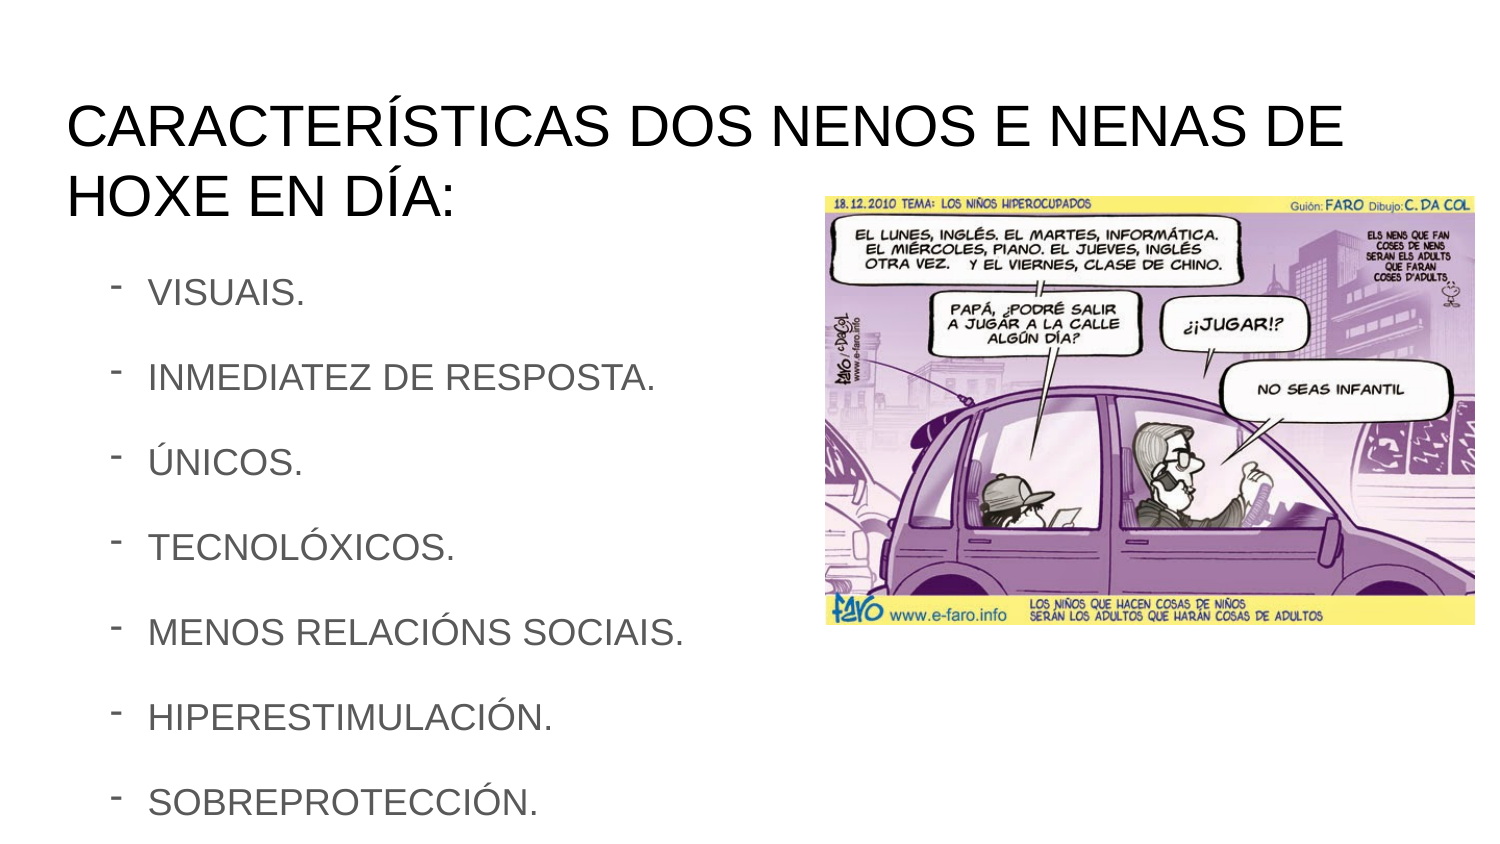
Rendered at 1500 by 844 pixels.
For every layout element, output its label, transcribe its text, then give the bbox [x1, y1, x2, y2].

picture [825, 195, 1475, 625]
title CARACTERÍSTICAS DOS NENOS E NENAS DE HOXE EN DÍA: [51, 72, 1449, 167]
list VISUAIS. INMEDIATEZ DE RESPOSTA. ÚNICOS. TECNOLÓXICOS. MENOS RELACIÓNS SOCIAIS. HIPERESTIMULACIÓN. SOBREPROTECCIÓN. CAMBIOS NOS ROLES FAMILIARES. INFOXICACIÓN. ... [57, 245, 1456, 807]
